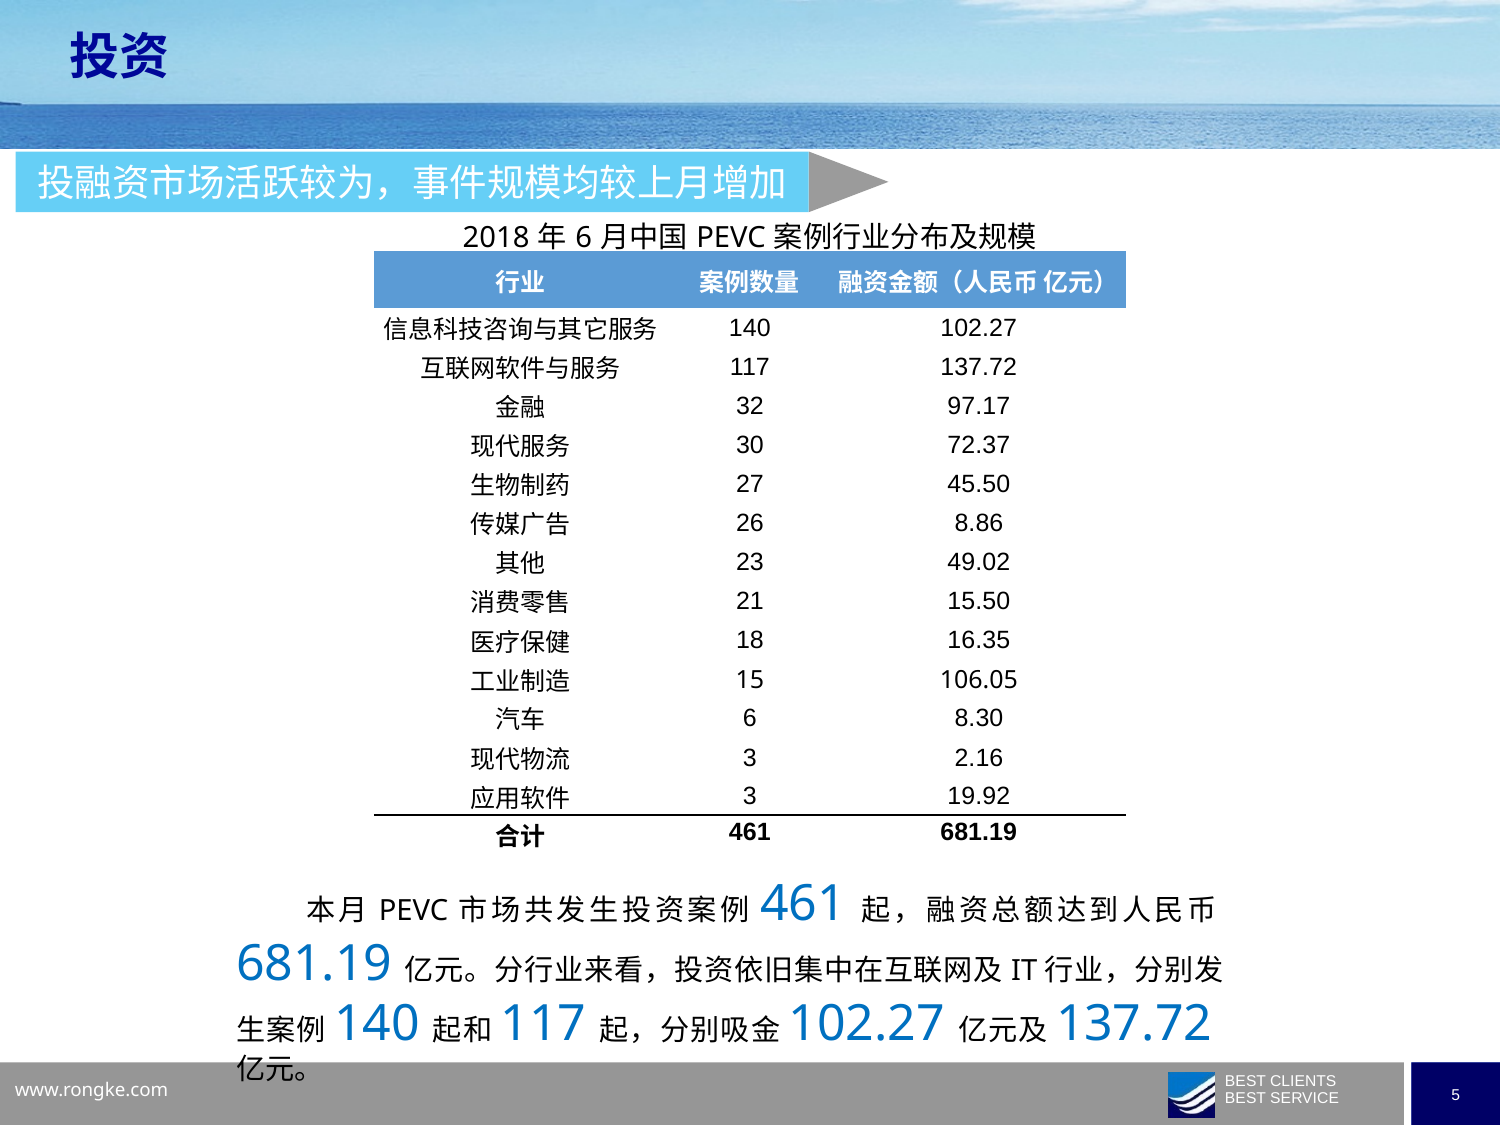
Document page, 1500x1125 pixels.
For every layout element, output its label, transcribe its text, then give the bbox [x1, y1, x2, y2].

table_cell 30 [668, 425, 832, 464]
table_cell 23 [668, 542, 832, 581]
table_cell 3 [668, 776, 832, 814]
table_cell 15 [668, 659, 832, 698]
table_header 2018年6月中国PEVC案例行业分布及规模 [374, 212, 1126, 251]
table_cell 102.27 [832, 308, 1126, 347]
table_cell 26 [668, 503, 832, 542]
table_cell 合计 [374, 816, 668, 848]
table_cell 信息科技咨询与其它服务 [374, 308, 668, 347]
table_cell 106.05 [832, 659, 1126, 698]
table_cell 72.37 [832, 425, 1126, 464]
table_cell 医疗保健 [374, 620, 668, 659]
table_cell 32 [668, 386, 832, 425]
table_cell 8.86 [832, 503, 1126, 542]
table_cell 140 [668, 308, 832, 347]
table_cell 应用软件 [374, 776, 668, 814]
table_cell 传媒广告 [374, 503, 668, 542]
table_cell 消费零售 [374, 581, 668, 620]
table_cell 19.92 [832, 776, 1126, 814]
table_cell 6 [668, 698, 832, 737]
table_cell 681.19 [832, 816, 1126, 848]
table_cell 融资金额（人民币 亿元） [832, 251, 1126, 308]
table_cell 案例数量 [668, 251, 832, 308]
table_cell 45.50 [832, 464, 1126, 503]
table_cell 3 [668, 737, 832, 776]
table_cell 金融 [374, 386, 668, 425]
table_cell 互联网软件与服务 [374, 347, 668, 386]
table_cell 18 [668, 620, 832, 659]
table_cell 27 [668, 464, 832, 503]
table_cell 117 [668, 347, 832, 386]
table_cell 461 [668, 816, 832, 848]
table_cell 行业 [374, 251, 668, 308]
table_cell 15.50 [832, 581, 1126, 620]
table_cell 2.16 [832, 737, 1126, 776]
table_cell 8.30 [832, 698, 1126, 737]
table_cell 21 [668, 581, 832, 620]
table_cell 49.02 [832, 542, 1126, 581]
table_cell 97.17 [832, 386, 1126, 425]
table_cell 工业制造 [374, 659, 668, 698]
text_box 本月PEVC市场共发生投资案例461起，融资总额达到人民币681.19亿元。分行业来看，投资依旧集中在互联网及IT行业，分别发生案例140起和117起，分别吸金102.27亿元及137.72亿元。 [221, 863, 1239, 1093]
table_cell 137.72 [832, 347, 1126, 386]
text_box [15, 151, 889, 213]
table_cell 现代服务 [374, 425, 668, 464]
table_cell 16.35 [832, 620, 1126, 659]
picture [1168, 1093, 1215, 1118]
text_box 投资 [54, 23, 1405, 128]
table_cell 汽车 [374, 698, 668, 737]
table_cell 现代物流 [374, 737, 668, 776]
table_cell 生物制药 [374, 464, 668, 503]
table_cell 其他 [374, 542, 668, 581]
picture [0, 0, 1500, 149]
